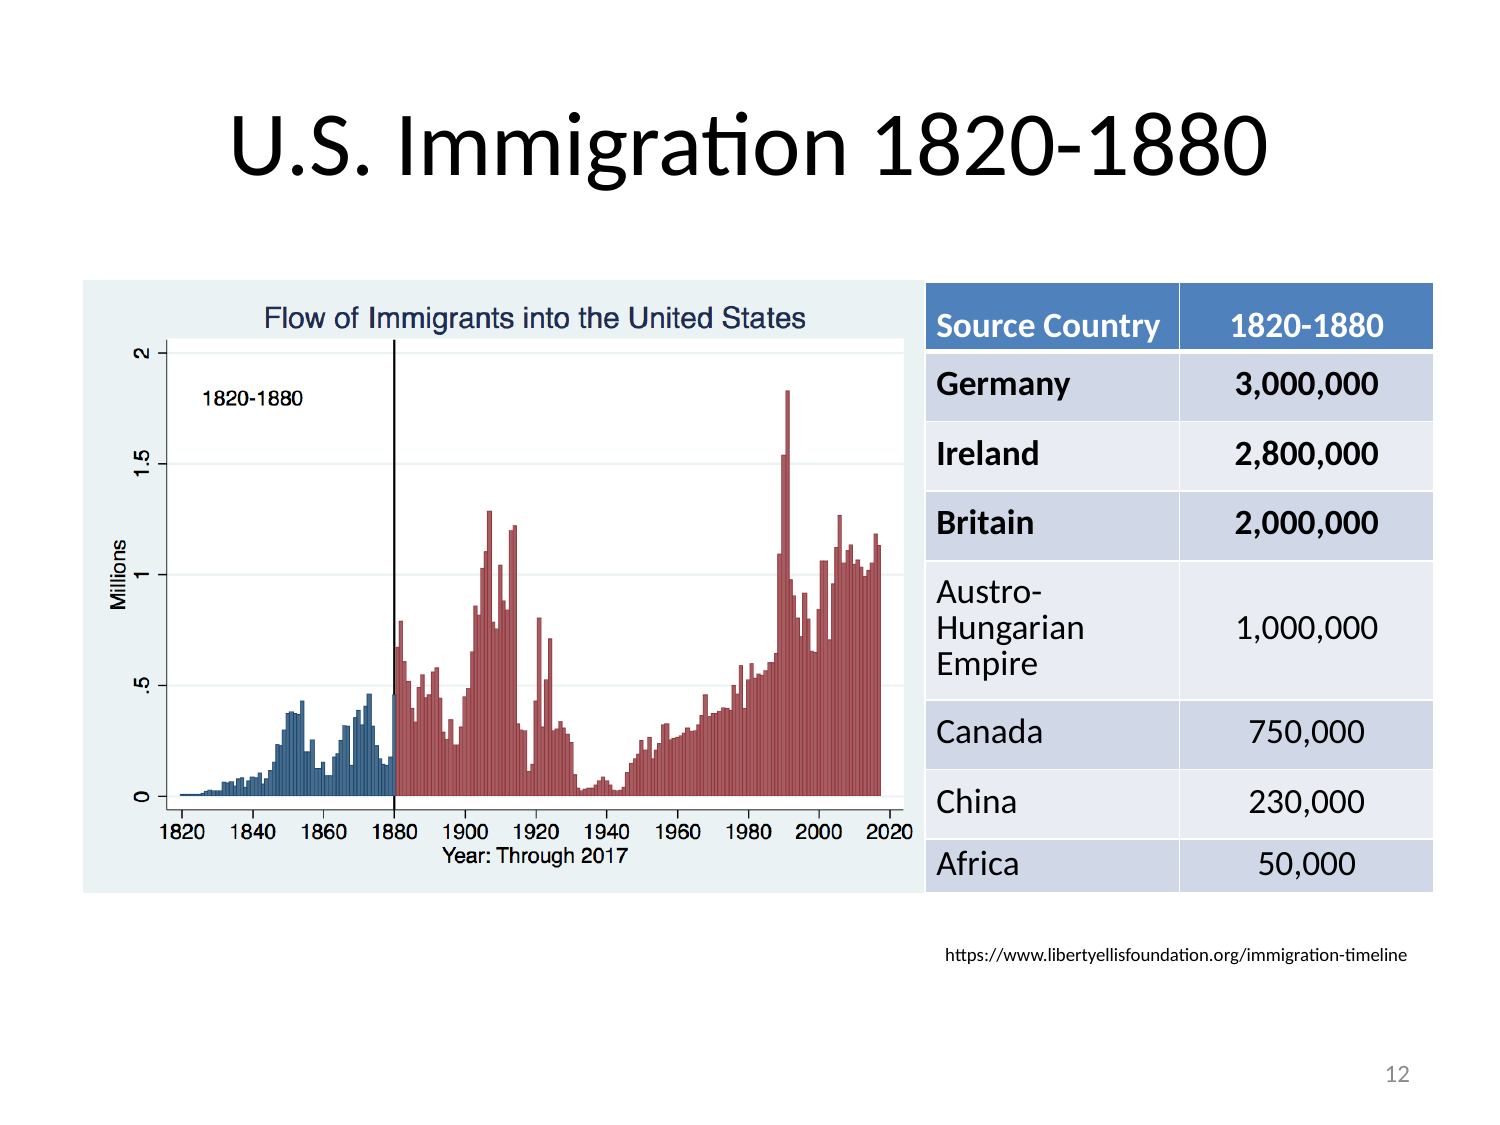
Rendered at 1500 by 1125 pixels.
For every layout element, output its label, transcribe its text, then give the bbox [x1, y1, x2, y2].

table_cell 50,000 [1180, 840, 1433, 892]
table_cell 230,000 [1180, 770, 1433, 838]
text_box https://www.libertyellisfoundation.org/immigration-timeline [930, 935, 1422, 973]
table_cell 1,000,000 [1180, 562, 1433, 699]
table_cell 2,000,000 [1180, 492, 1433, 560]
table_header 1820-1880 [1180, 283, 1433, 349]
table_cell 2,800,000 [1180, 422, 1433, 490]
table_cell 3,000,000 [1180, 354, 1433, 421]
table_cell Germany [930, 354, 1179, 421]
table_cell Canada [930, 701, 1179, 769]
table_cell Ireland [930, 422, 1179, 490]
table_cell China [930, 770, 1179, 838]
table_cell Austro-Hungarian Empire [930, 562, 1179, 699]
picture [83, 280, 926, 894]
table_cell 750,000 [1180, 701, 1433, 769]
table_cell Africa [930, 840, 1179, 892]
table_header Source Country [928, 283, 1179, 349]
table_cell Britain [930, 492, 1179, 560]
title U.S. Immigration 1820-1880 [75, 45, 1425, 233]
slide_number 12 [1074, 1042, 1425, 1103]
